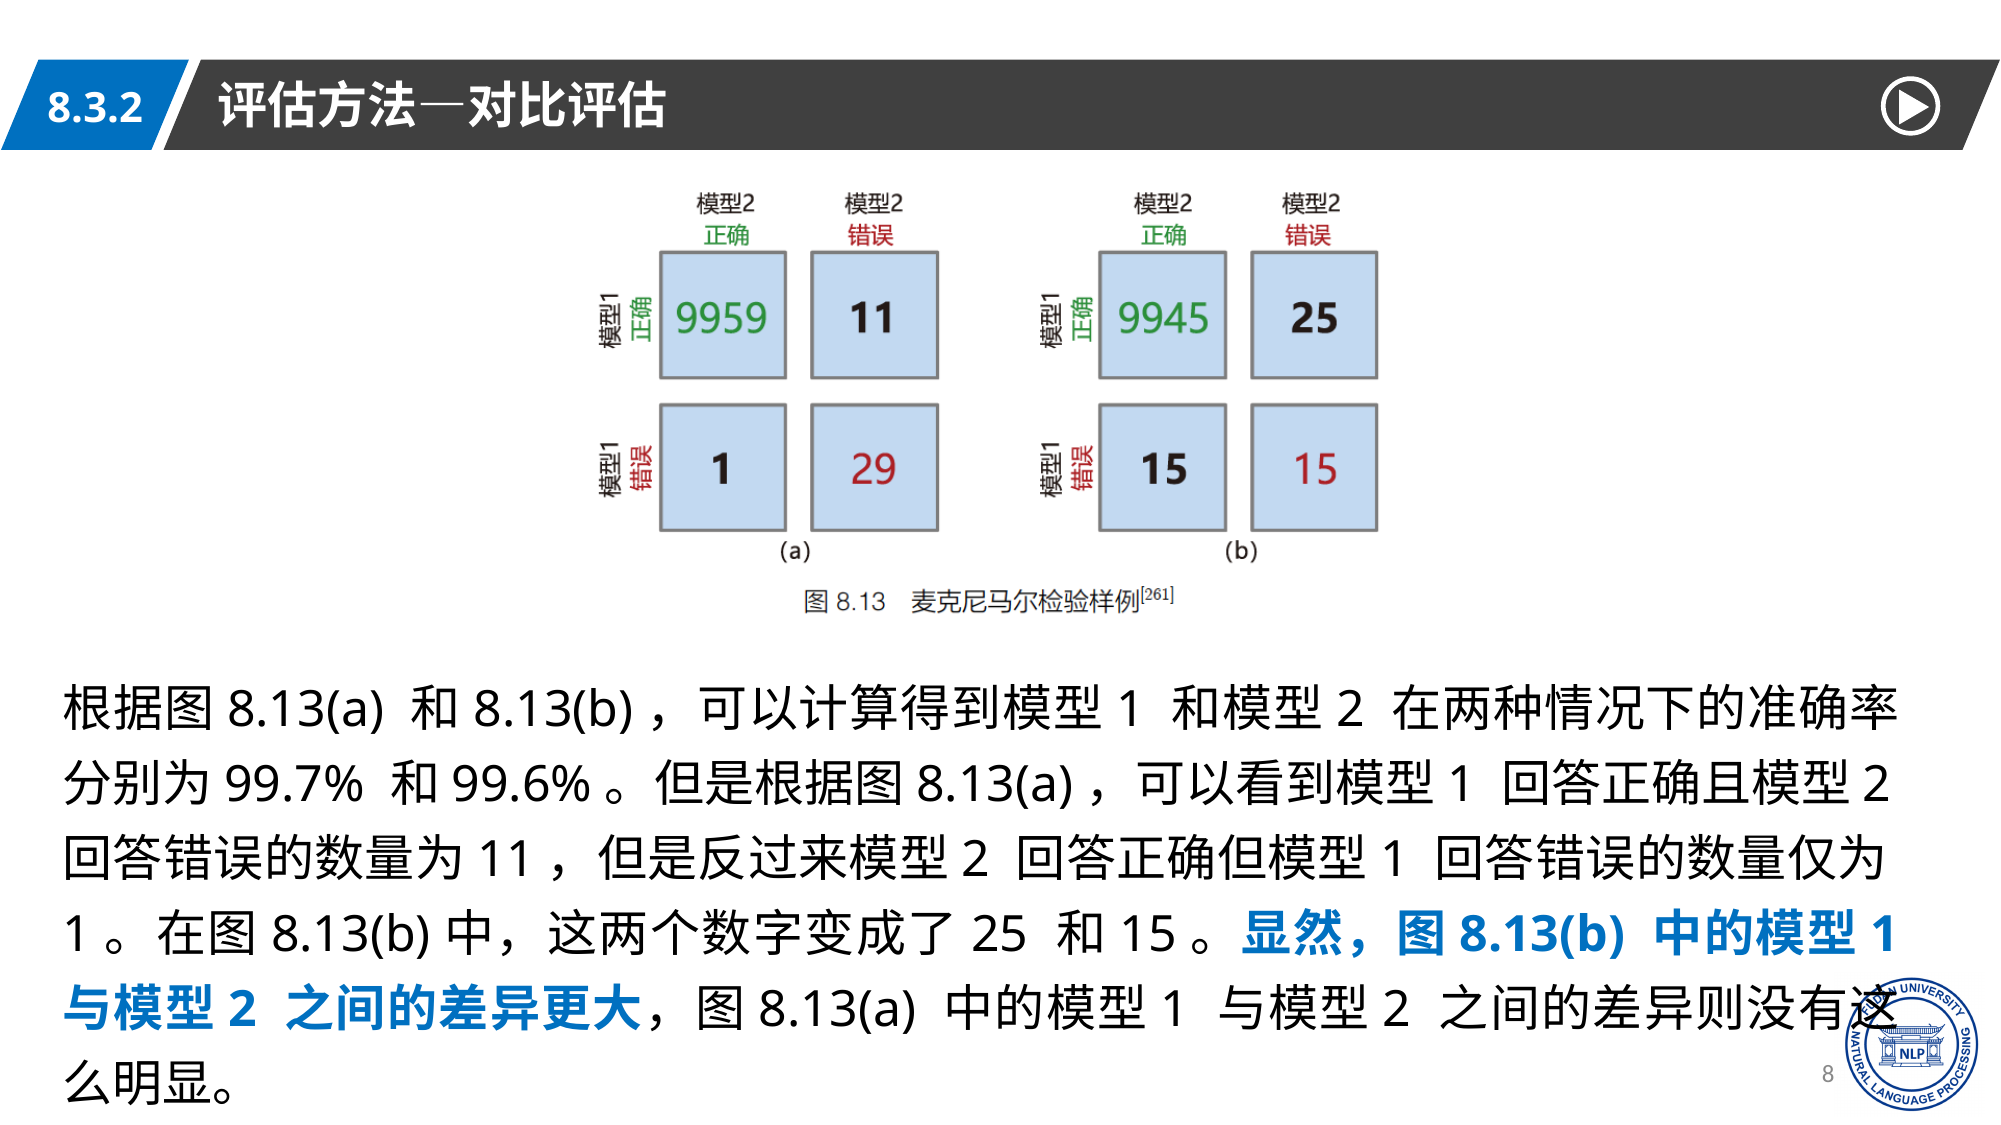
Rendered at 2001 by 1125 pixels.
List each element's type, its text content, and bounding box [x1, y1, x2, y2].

text_box 根据图8.13(a) 和8.13(b)，可以计算得到模型1 和模型2 在两种情况下的准确率分别为99.7% 和99.6%。但是根据图8.13(a)，可以看到模型1 回答正确且模型2回答错误的数量为11，但是反过来模型2 回答正确但模型1 回答错误的数量仅为1。在图8.13(b)中，这两个数字变成了25 和15。显然，图8.13(b) 中的模型1 与模型2 之间的差异更大，图8.13(a) 中的模型1 与模型2 之间的差异则没有这么明显。 [47, 654, 1915, 1119]
text_box 8.3.2 [26, 73, 164, 138]
text_box [1, 89, 157, 150]
picture [550, 159, 1450, 629]
picture [1915, 972, 1985, 1117]
text_box 评估方法—对比评估 [203, 66, 683, 142]
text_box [1883, 78, 1939, 134]
text_box [163, 59, 2000, 150]
text_box [32, 59, 189, 120]
